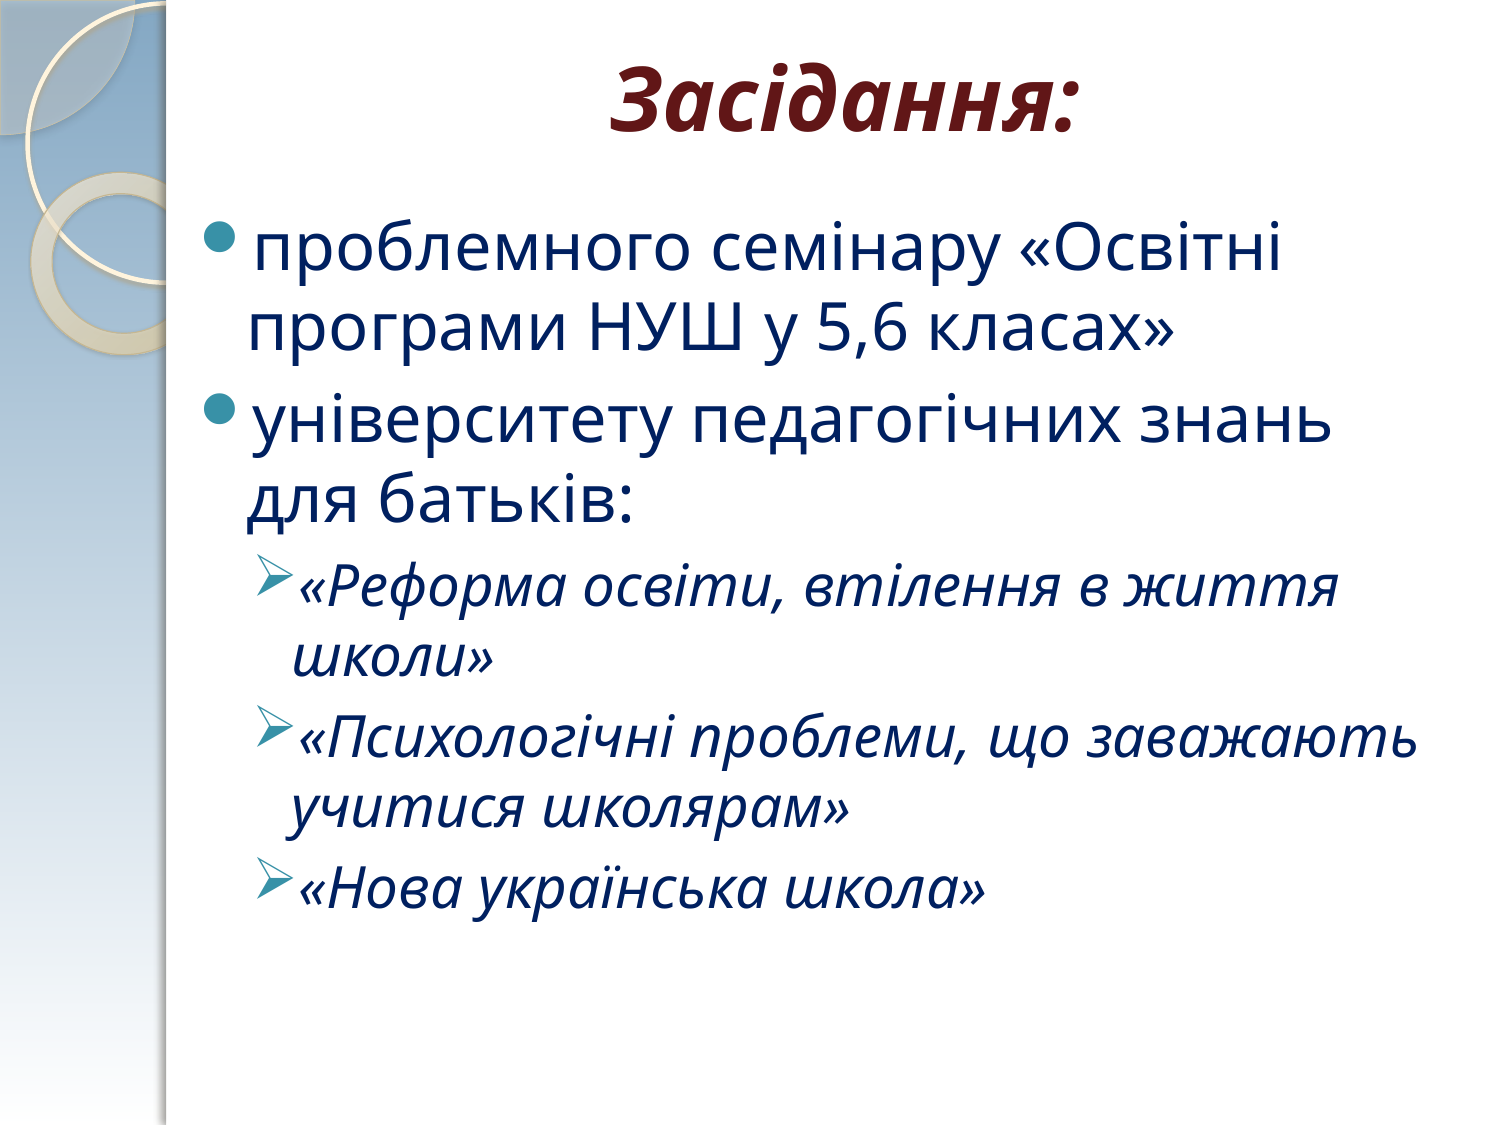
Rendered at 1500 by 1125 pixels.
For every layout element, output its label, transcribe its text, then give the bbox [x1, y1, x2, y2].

list проблемного семінару «Освітні програми НУШ у 5,6 класах» університету педагогічних знань для батьків: «Реформа освіти, втілення в життя школи» «Психологічні проблеми, що заважають учитися школярам» «Нова українська школа» [170, 196, 1466, 1026]
title Засідання: [230, 1, 1461, 190]
